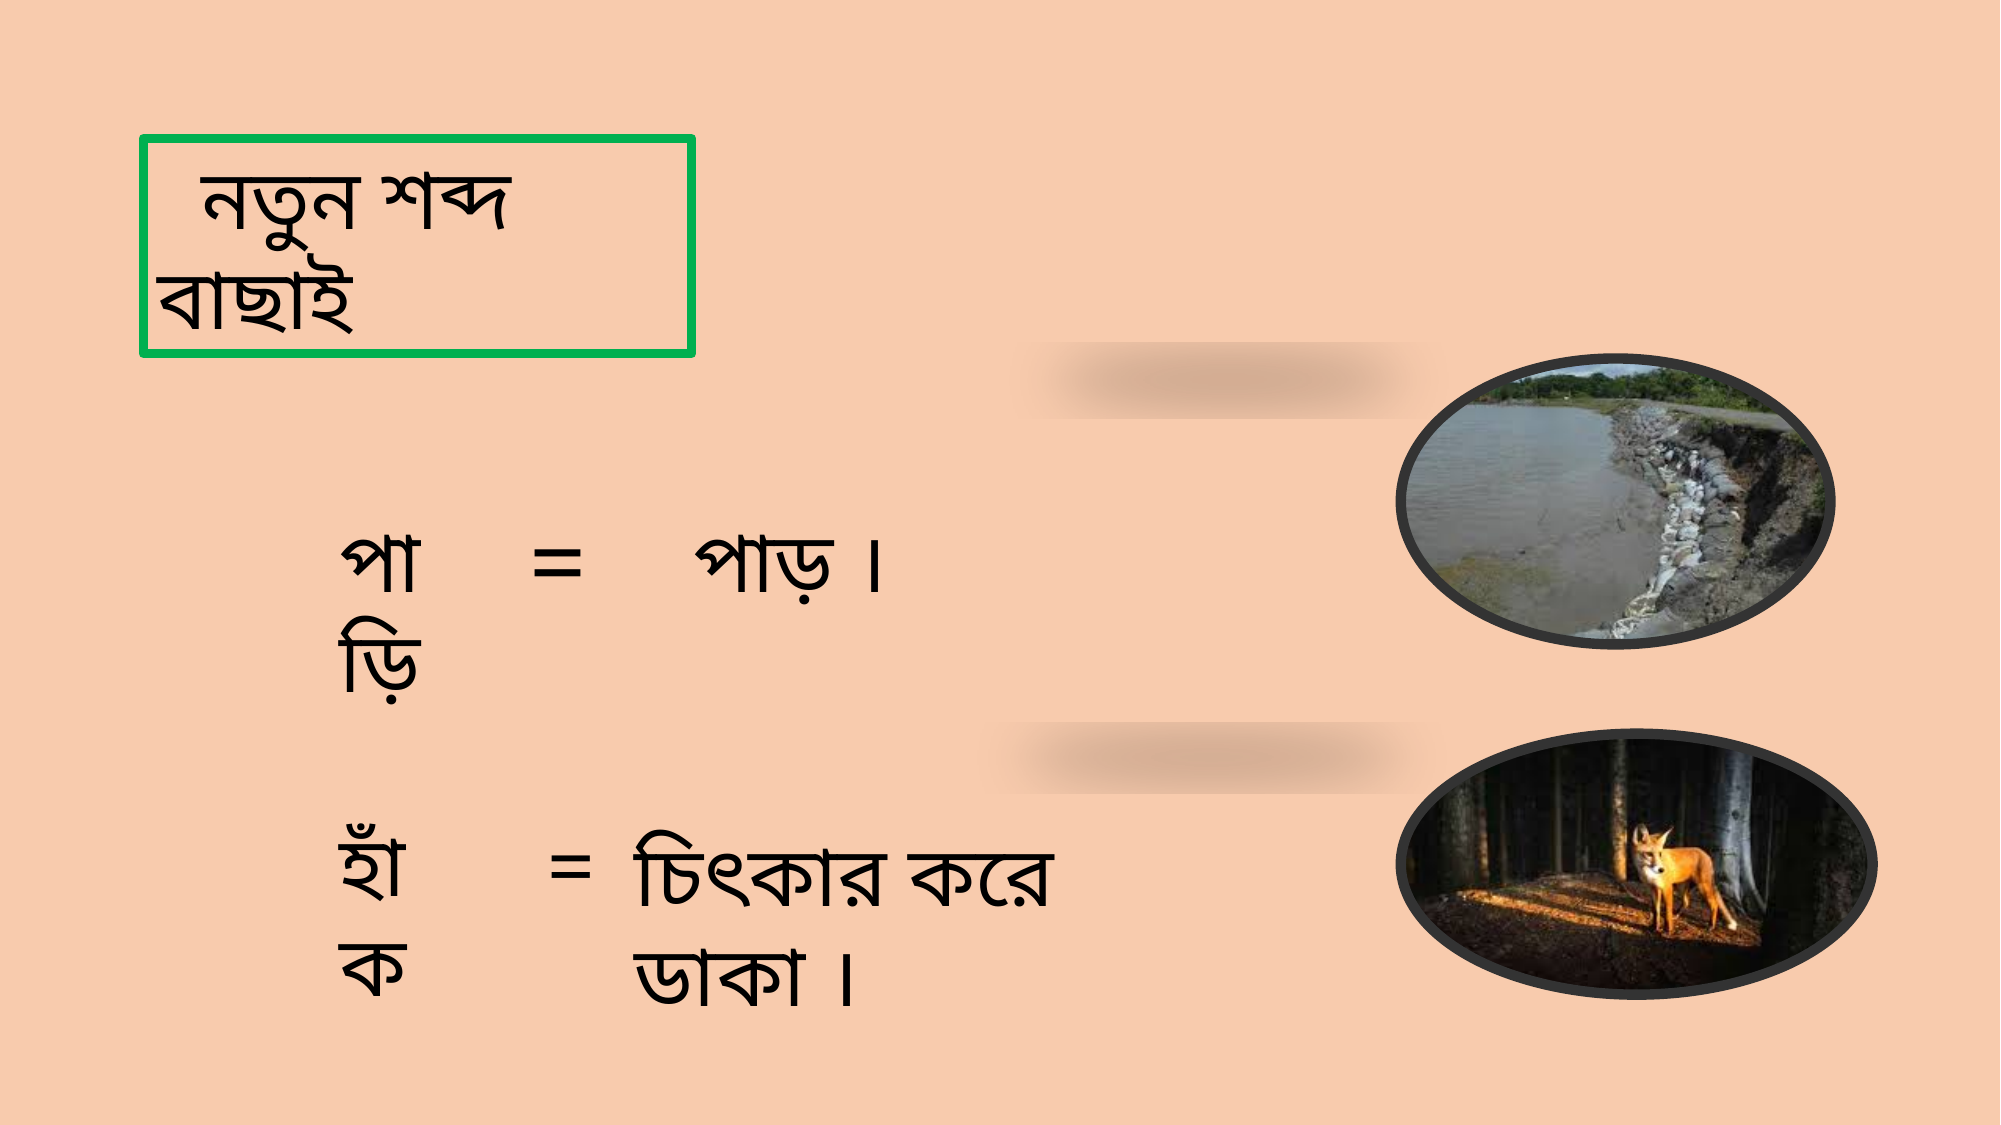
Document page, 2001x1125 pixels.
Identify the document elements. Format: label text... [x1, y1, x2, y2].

text_box = [514, 491, 621, 627]
text_box নতুন শব্দ বাছাই [143, 138, 692, 354]
text_box = [532, 806, 621, 921]
text_box পাড়ি [324, 501, 515, 717]
text_box হাঁক [324, 806, 477, 1021]
picture [1400, 733, 1873, 995]
text_box পাড় । [678, 501, 943, 617]
text_box চিৎকার করে ডাকা । [620, 816, 1178, 1031]
picture [1400, 358, 1831, 645]
